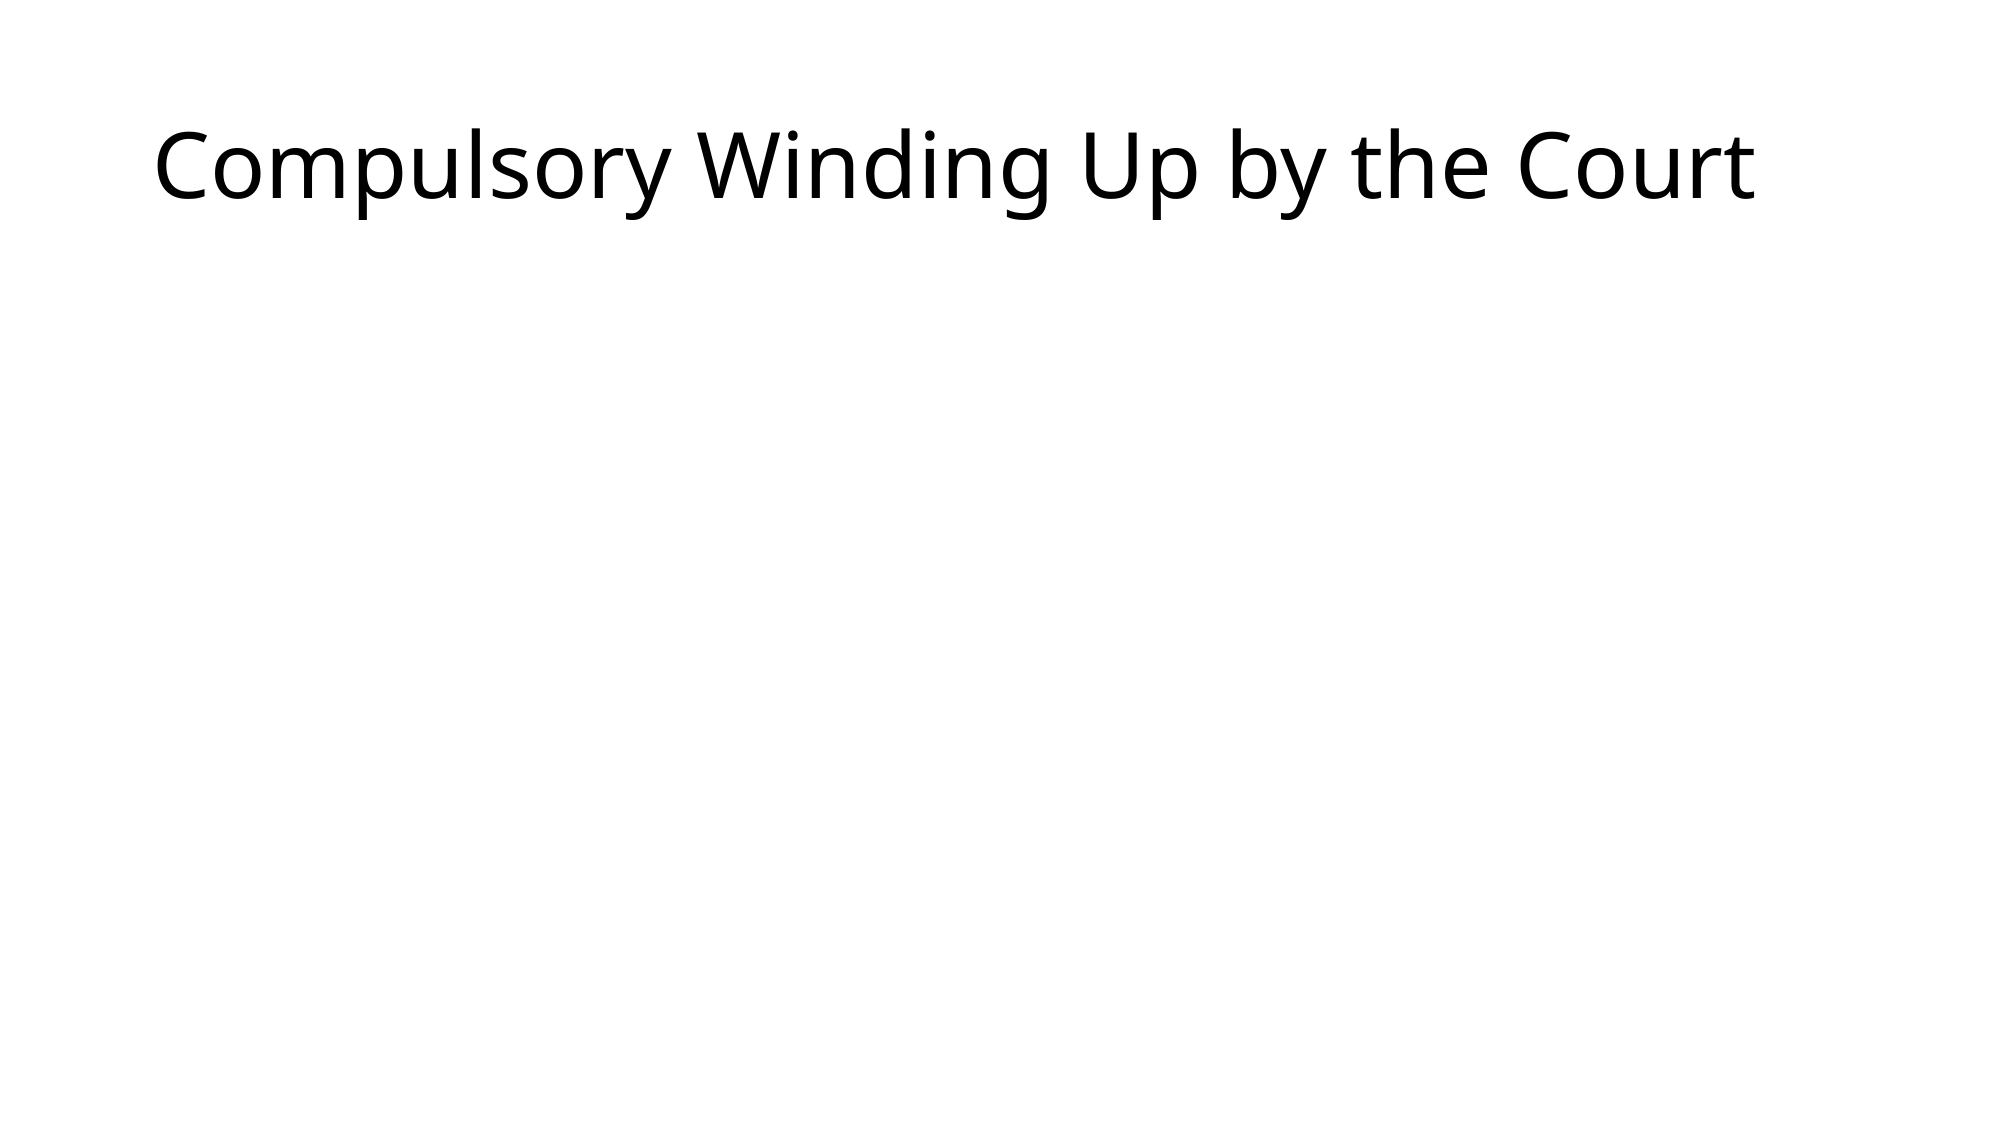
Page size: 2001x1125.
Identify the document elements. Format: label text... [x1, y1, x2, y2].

title Compulsory Winding Up by the Court [137, 59, 1863, 278]
